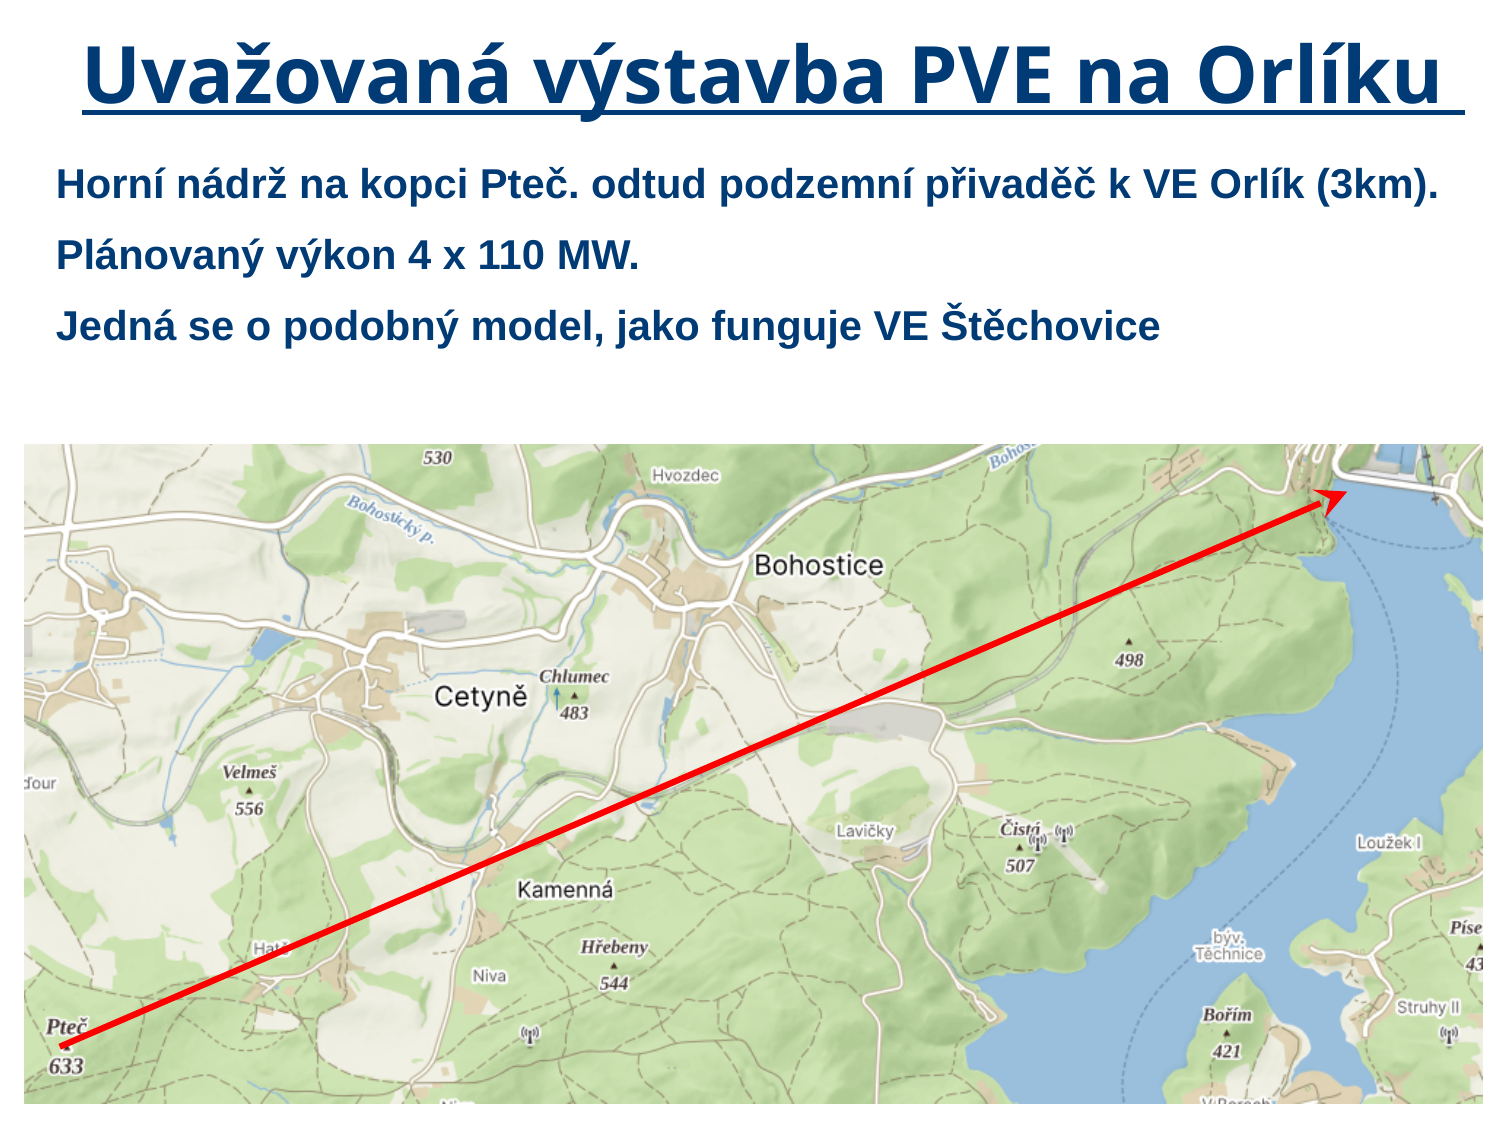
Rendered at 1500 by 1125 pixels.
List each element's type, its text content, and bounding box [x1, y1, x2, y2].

text_box Horní nádrž na kopci Pteč. odtud podzemní přivaděč k VE Orlík (3km). Plánovaný výkon 4 x 110 MW. Jedná se o podobný model, jako funguje VE Štěchovice [41, 149, 1483, 357]
text_box Uvažovaná výstavba PVE na Orlíku [64, 19, 1483, 126]
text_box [24, 444, 1483, 1104]
